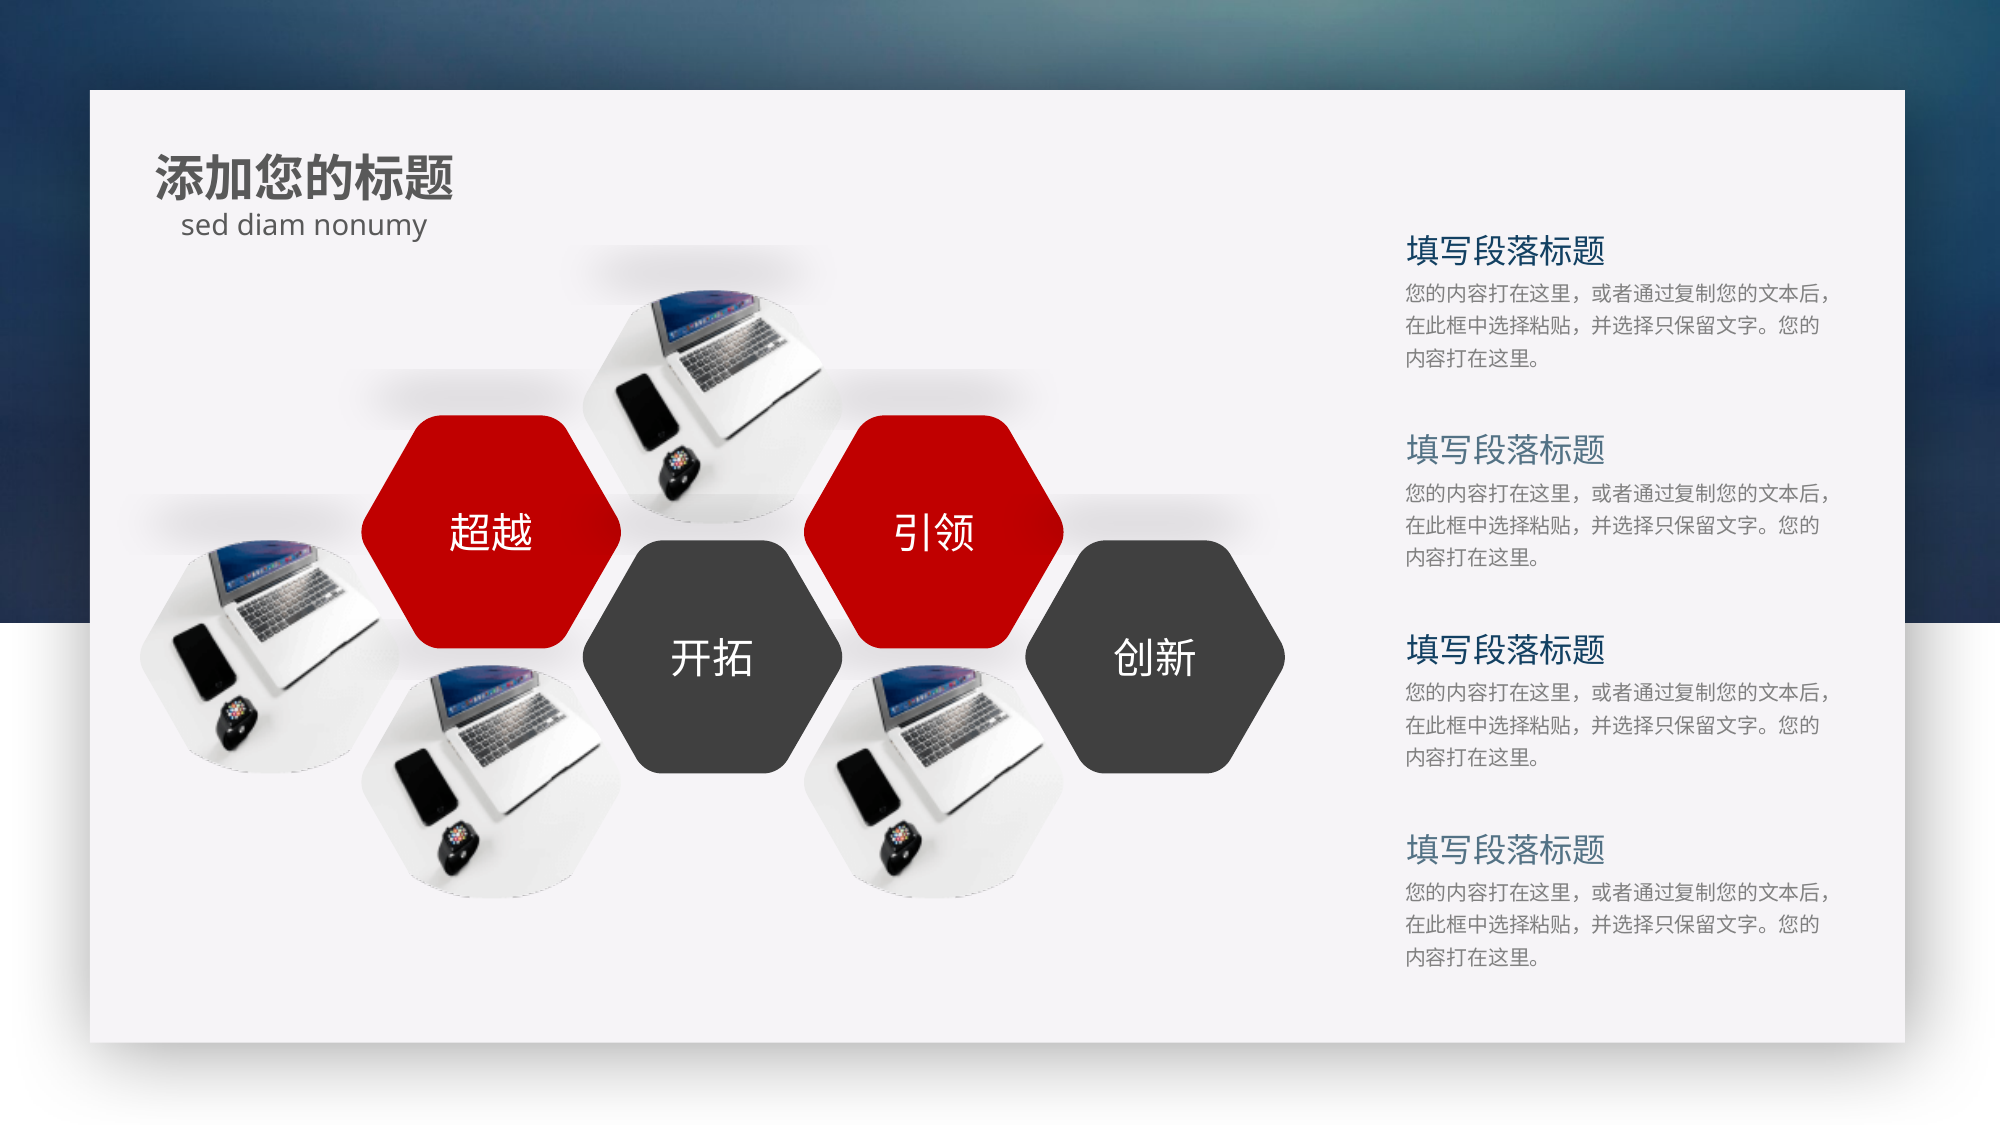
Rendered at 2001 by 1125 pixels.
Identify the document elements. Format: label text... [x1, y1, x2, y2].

text_box 填写段落标题 [1391, 609, 1622, 670]
text_box 您的内容打在这里，或者通过复制您的文本后，在此框中选择粘贴，并选择只保留文字。您的内容打在这里。 [1390, 664, 1852, 777]
text_box 填写段落标题 [1391, 210, 1622, 270]
text_box [360, 664, 622, 900]
text_box [581, 289, 838, 504]
text_box 引领 [802, 414, 1059, 650]
text_box [139, 539, 395, 775]
text_box 您的内容打在这里，或者通过复制您的文本后，在此框中选择粘贴，并选择只保留文字。您的内容打在这里。 [1390, 265, 1852, 378]
text_box 开拓 [581, 539, 844, 775]
text_box 您的内容打在这里，或者通过复制您的文本后，在此框中选择粘贴，并选择只保留文字。您的内容打在这里。 [1390, 465, 1852, 578]
text_box [802, 664, 1065, 900]
text_box 您的内容打在这里，或者通过复制您的文本后，在此框中选择粘贴，并选择只保留文字。您的内容打在这里。 [1390, 864, 1852, 977]
text_box 填写段落标题 [1391, 809, 1622, 869]
text_box 添加您的标题 sed diam nonumy [139, 138, 469, 249]
text_box 创新 [1024, 539, 1286, 775]
text_box 填写段落标题 [1391, 409, 1622, 470]
text_box 超越 [360, 414, 617, 650]
picture [0, 0, 2000, 623]
